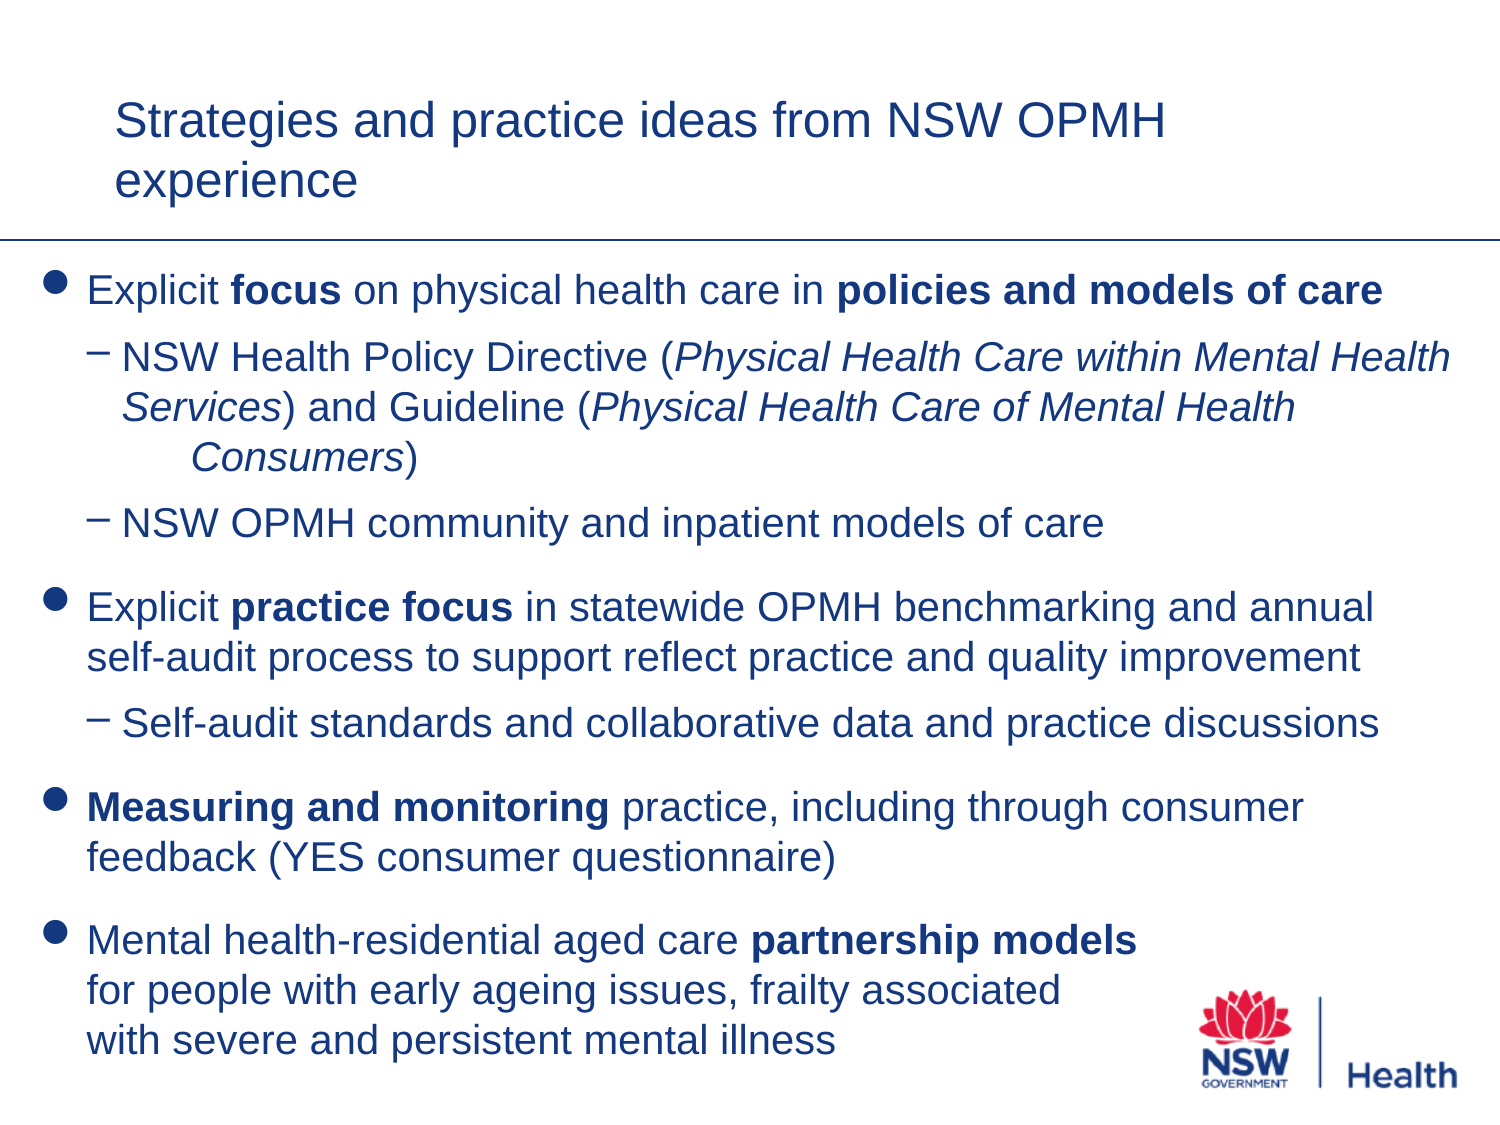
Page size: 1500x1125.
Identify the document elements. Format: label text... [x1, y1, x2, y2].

title Strategies and practice ideas from NSW OPMH experience [99, 15, 1413, 216]
picture [1186, 975, 1471, 1098]
list Explicit focus on physical health care in policies and models of care NSW Health Policy Directive (Physical Health Care within Mental Health Services) and Guideline (Physical Health Care of Mental Health Consumers) NSW OPMH community and inpatient models of care Explicit practice focus in statewide OPMH benchmarking and annual self-audit process to support reflect practice and quality improvement Self-audit standards and collaborative data and practice discussions Measuring and monitoring practice, including through consumer feedback (YES consumer questionnaire) Mental health-residential aged care partnership models for people with early ageing issues, frailty associated with severe and persistent mental illness [25, 255, 1475, 1125]
